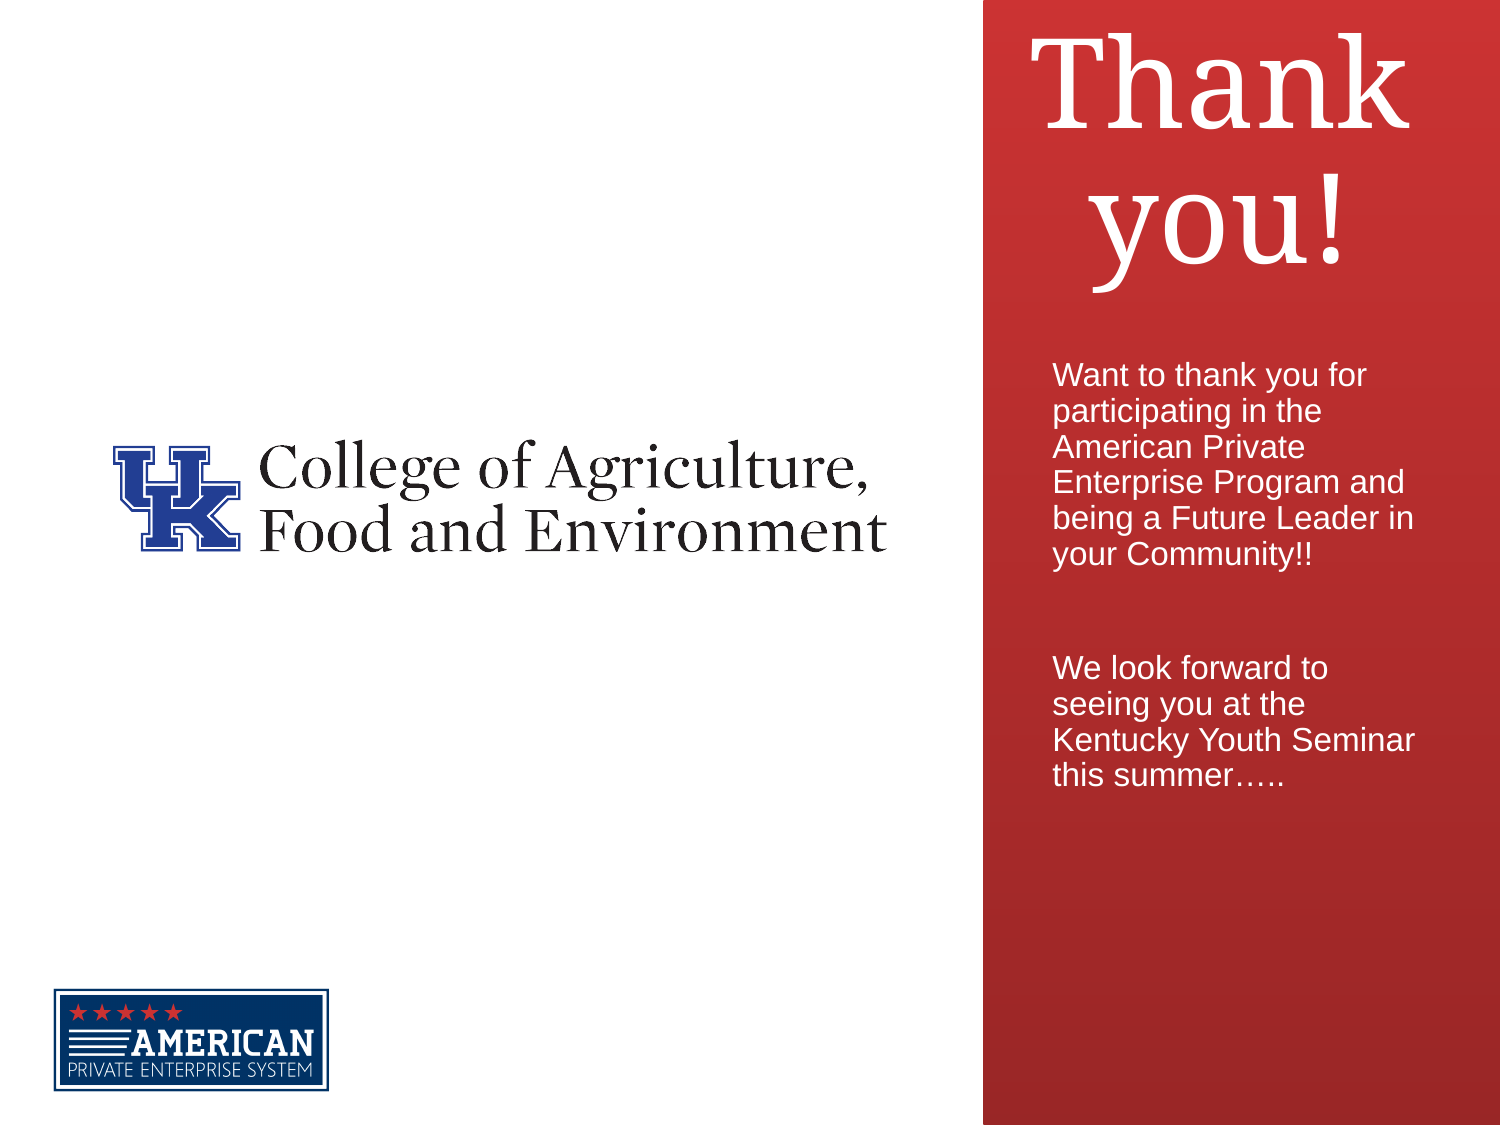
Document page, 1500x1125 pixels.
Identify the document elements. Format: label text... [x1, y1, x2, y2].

title Thank you! [1014, 10, 1427, 299]
list Want to thank you for participating in the American Private Enterprise Program and being a Future Leader in your Community!! We look forward to seeing you at the Kentucky Youth Seminar this summer….. [1037, 350, 1450, 975]
picture [43, 979, 336, 1100]
picture [113, 434, 903, 570]
